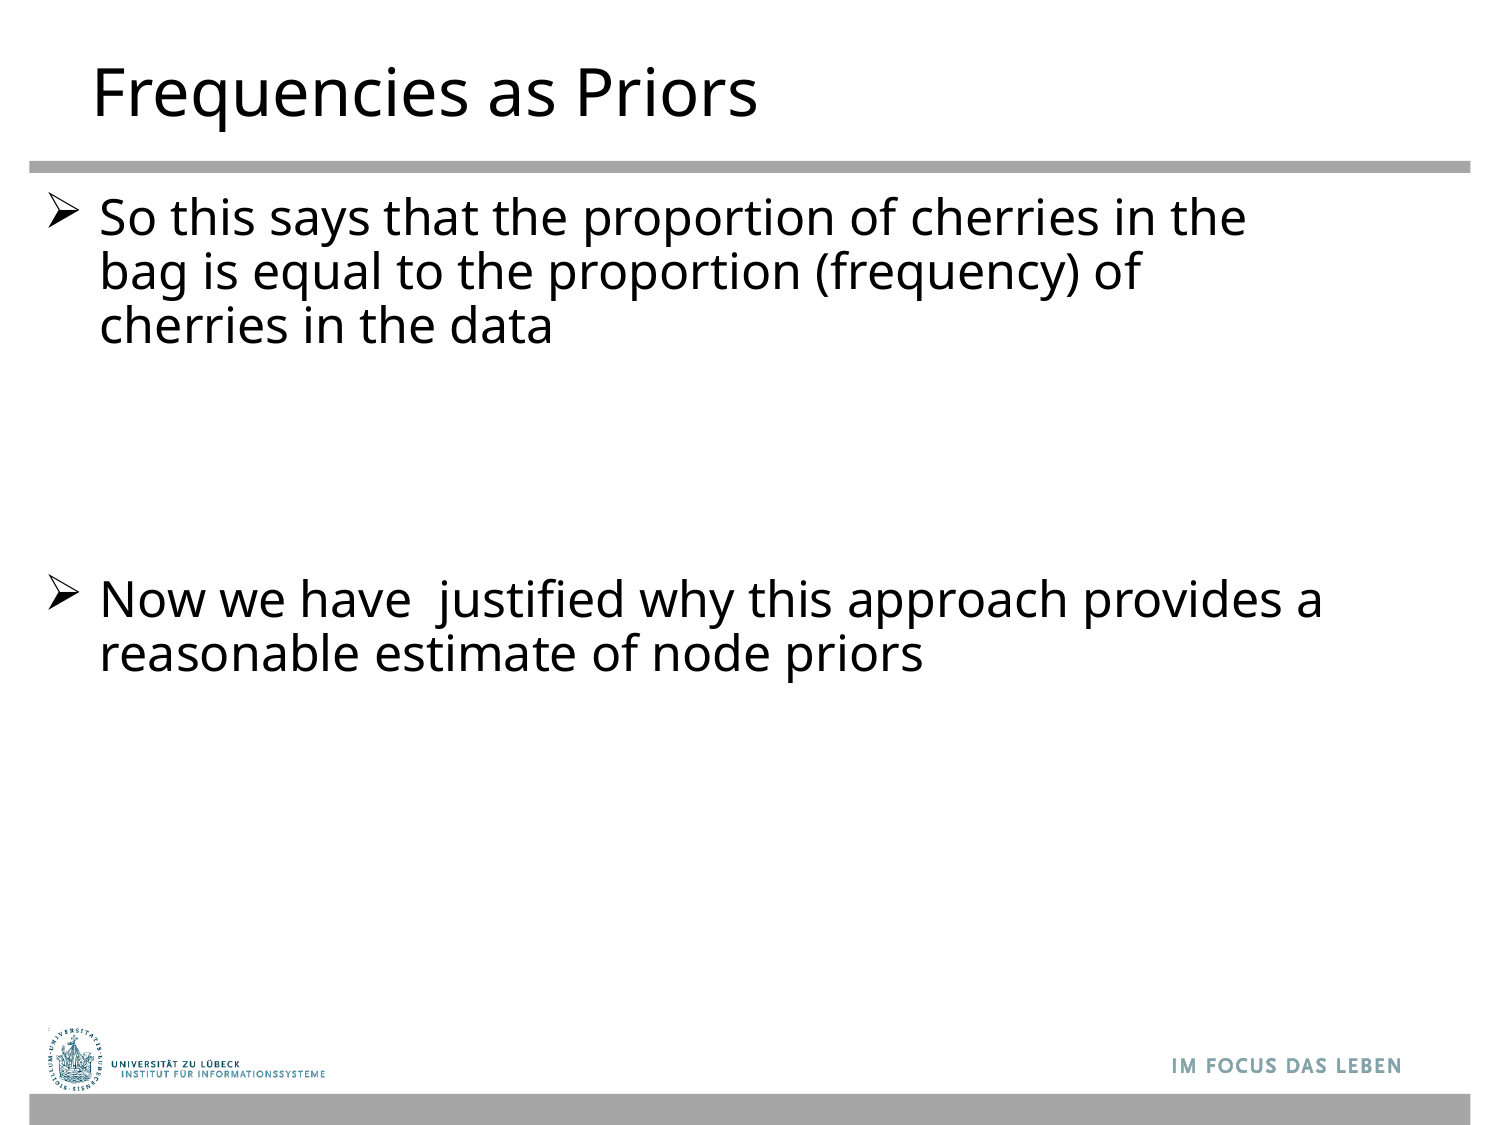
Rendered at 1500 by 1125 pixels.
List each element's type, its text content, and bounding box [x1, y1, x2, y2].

text_box So this says that the proportion of cherries in the bag is equal to the proportion (frequency) of cherries in the data Now we have justified why this approach provides a reasonable estimate of node priors [29, 184, 1341, 291]
picture [1173, 1058, 1400, 1073]
title Frequencies as Priors [76, 42, 1427, 126]
